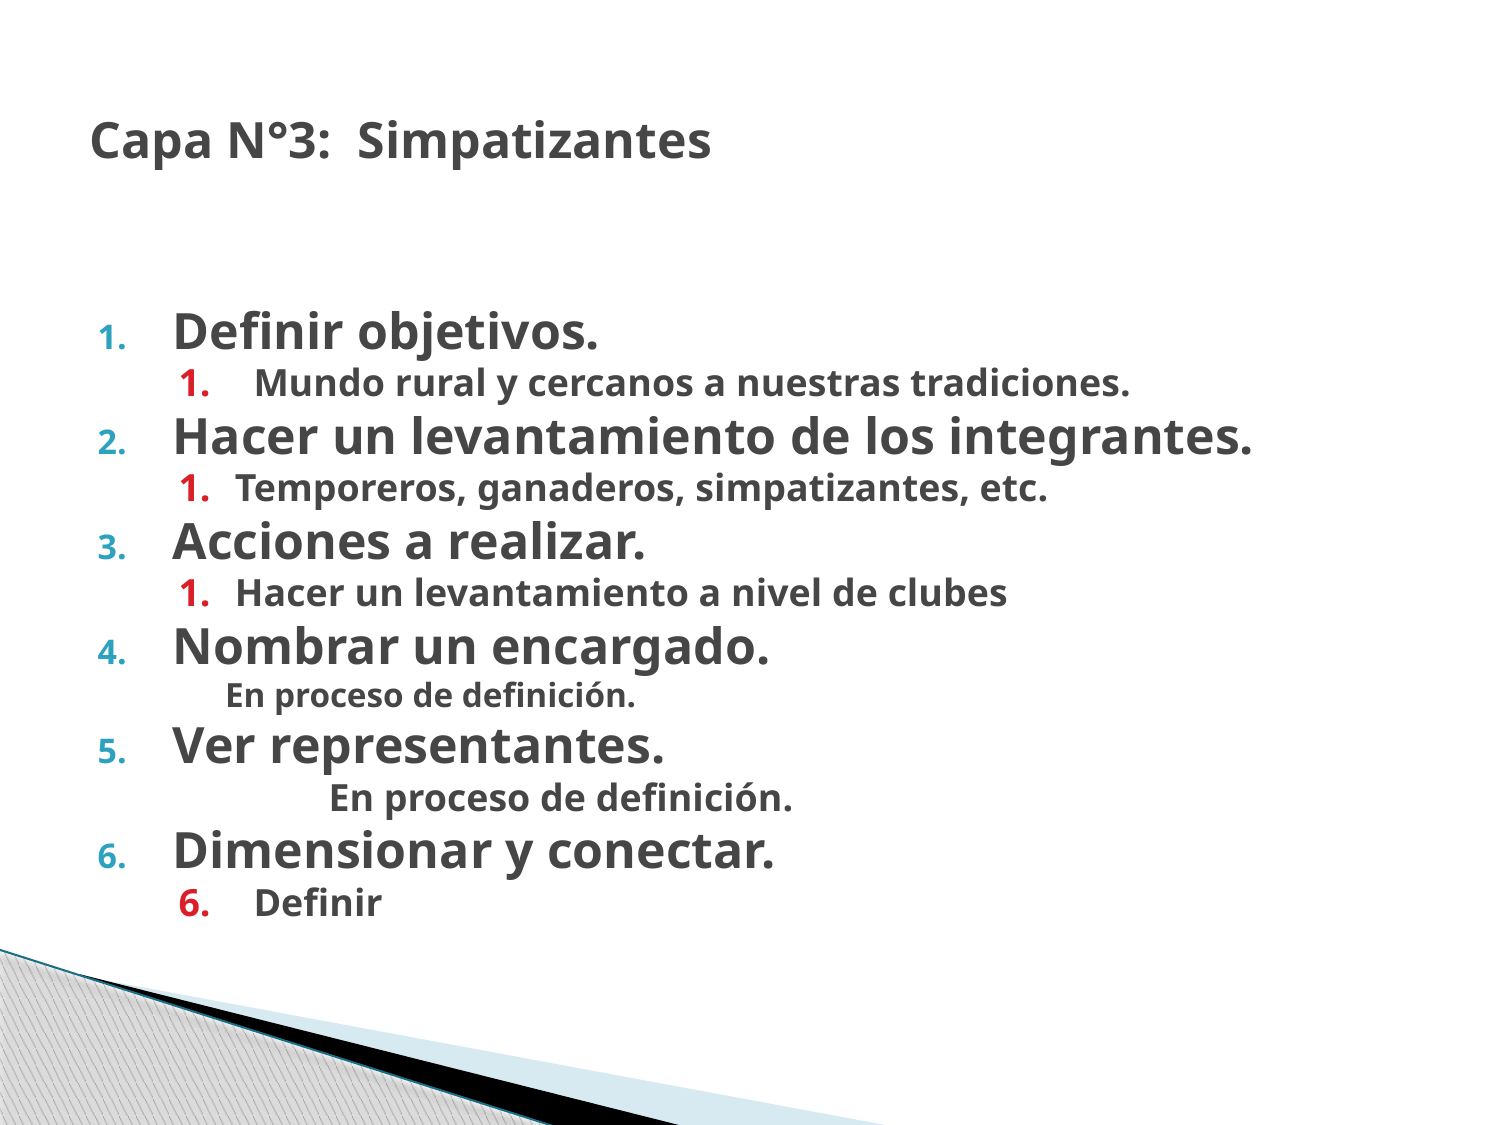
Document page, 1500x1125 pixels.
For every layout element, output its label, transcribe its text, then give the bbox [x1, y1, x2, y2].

list Definir objetivos. Mundo rural y cercanos a nuestras tradiciones. Hacer un levantamiento de los integrantes. Temporeros, ganaderos, simpatizantes, etc. Acciones a realizar. Hacer un levantamiento a nivel de clubes Nombrar un encargado. En proceso de definición. Ver representantes. En proceso de definición. Dimensionar y conectar. Definir [64, 231, 1471, 965]
title Capa N°3: Simpatizantes [75, 45, 1425, 231]
